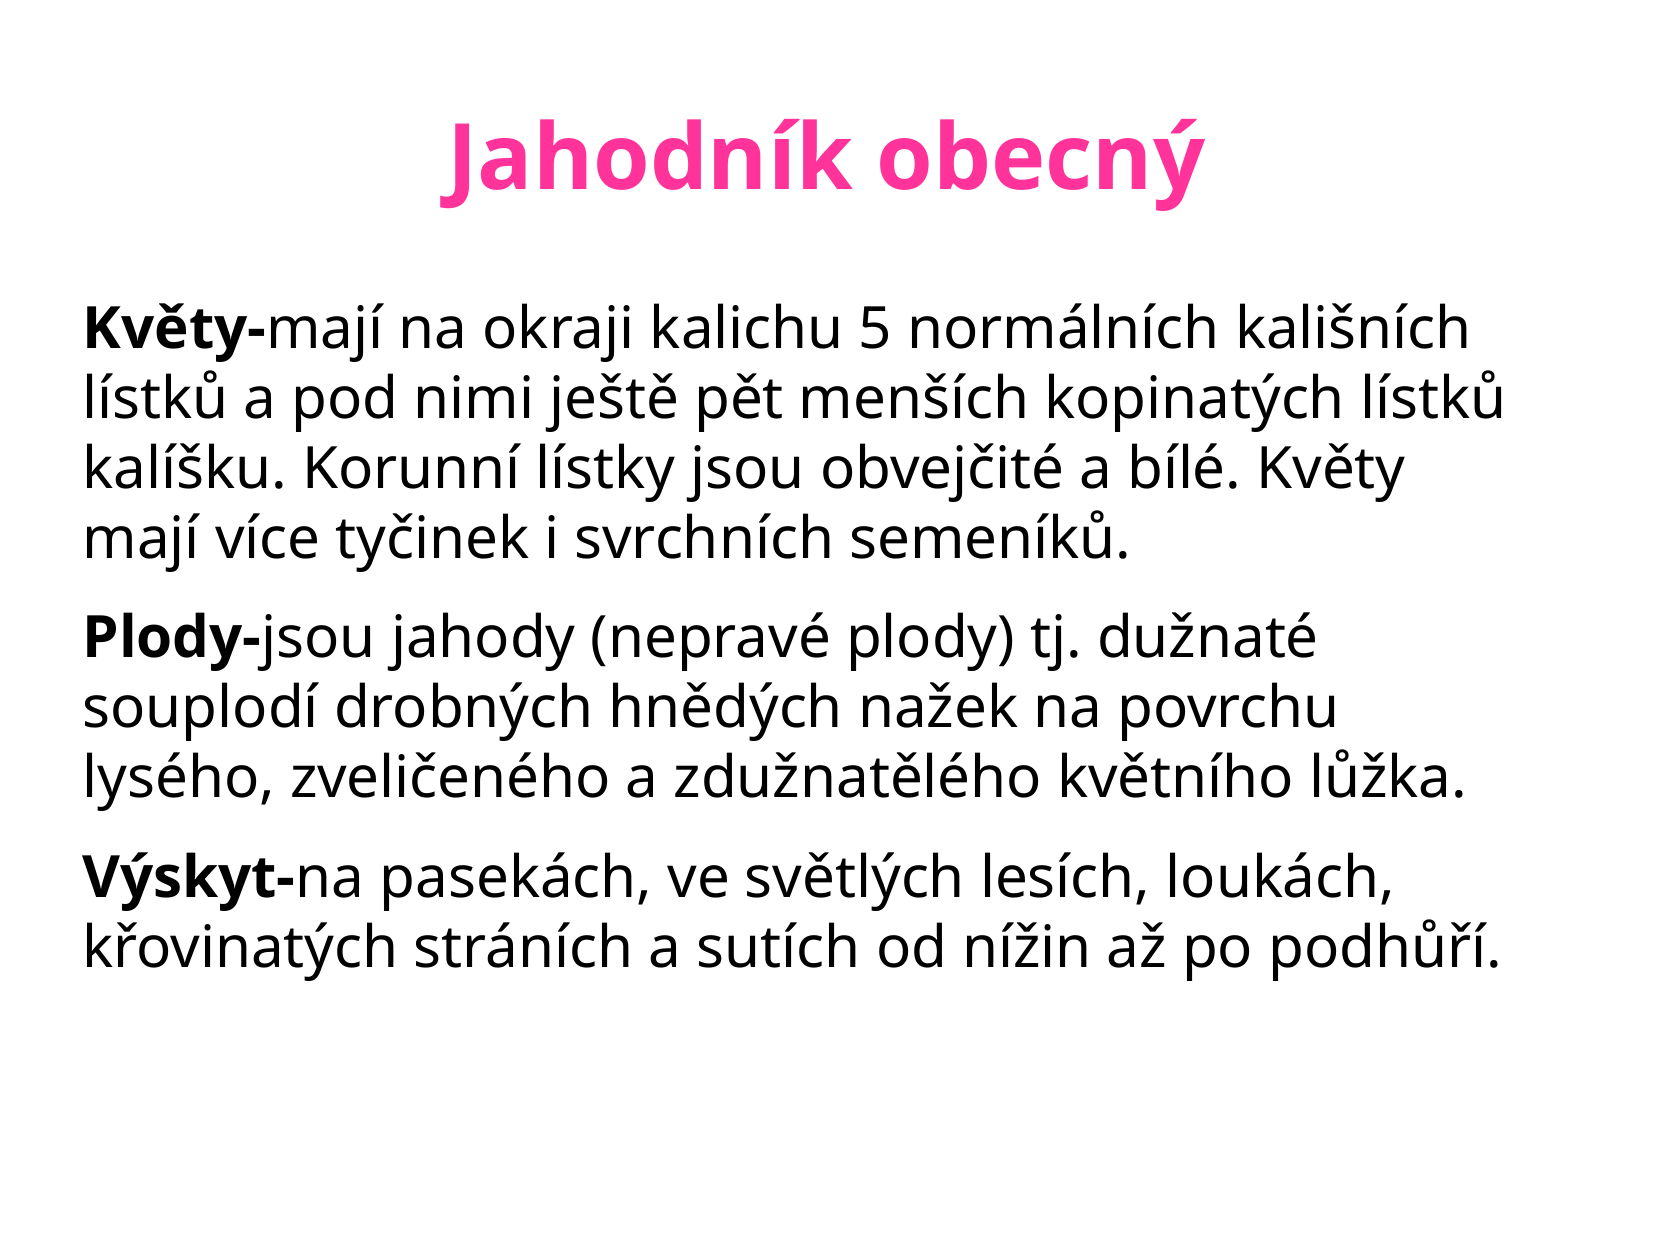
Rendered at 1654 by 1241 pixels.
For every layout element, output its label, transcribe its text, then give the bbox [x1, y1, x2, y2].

list Květy-mají na okraji kalichu 5 normálních kališních lístků a pod nimi ještě pět menších kopinatých lístků kalíšku. Korunní lístky jsou obvejčité a bílé. Květy mají více tyčinek i svrchních semeníků. Plody-jsou jahody (nepravé plody) tj. dužnaté souplodí drobných hnědých nažek na povrchu lysého, zveličeného a zdužnatělého květního lůžka. Výskyt-na pasekách, ve světlých lesích, loukách, křovinatých stráních a sutích od nížin až po podhůří. [82, 290, 1538, 1109]
title Jahodník obecný [82, 49, 1571, 257]
